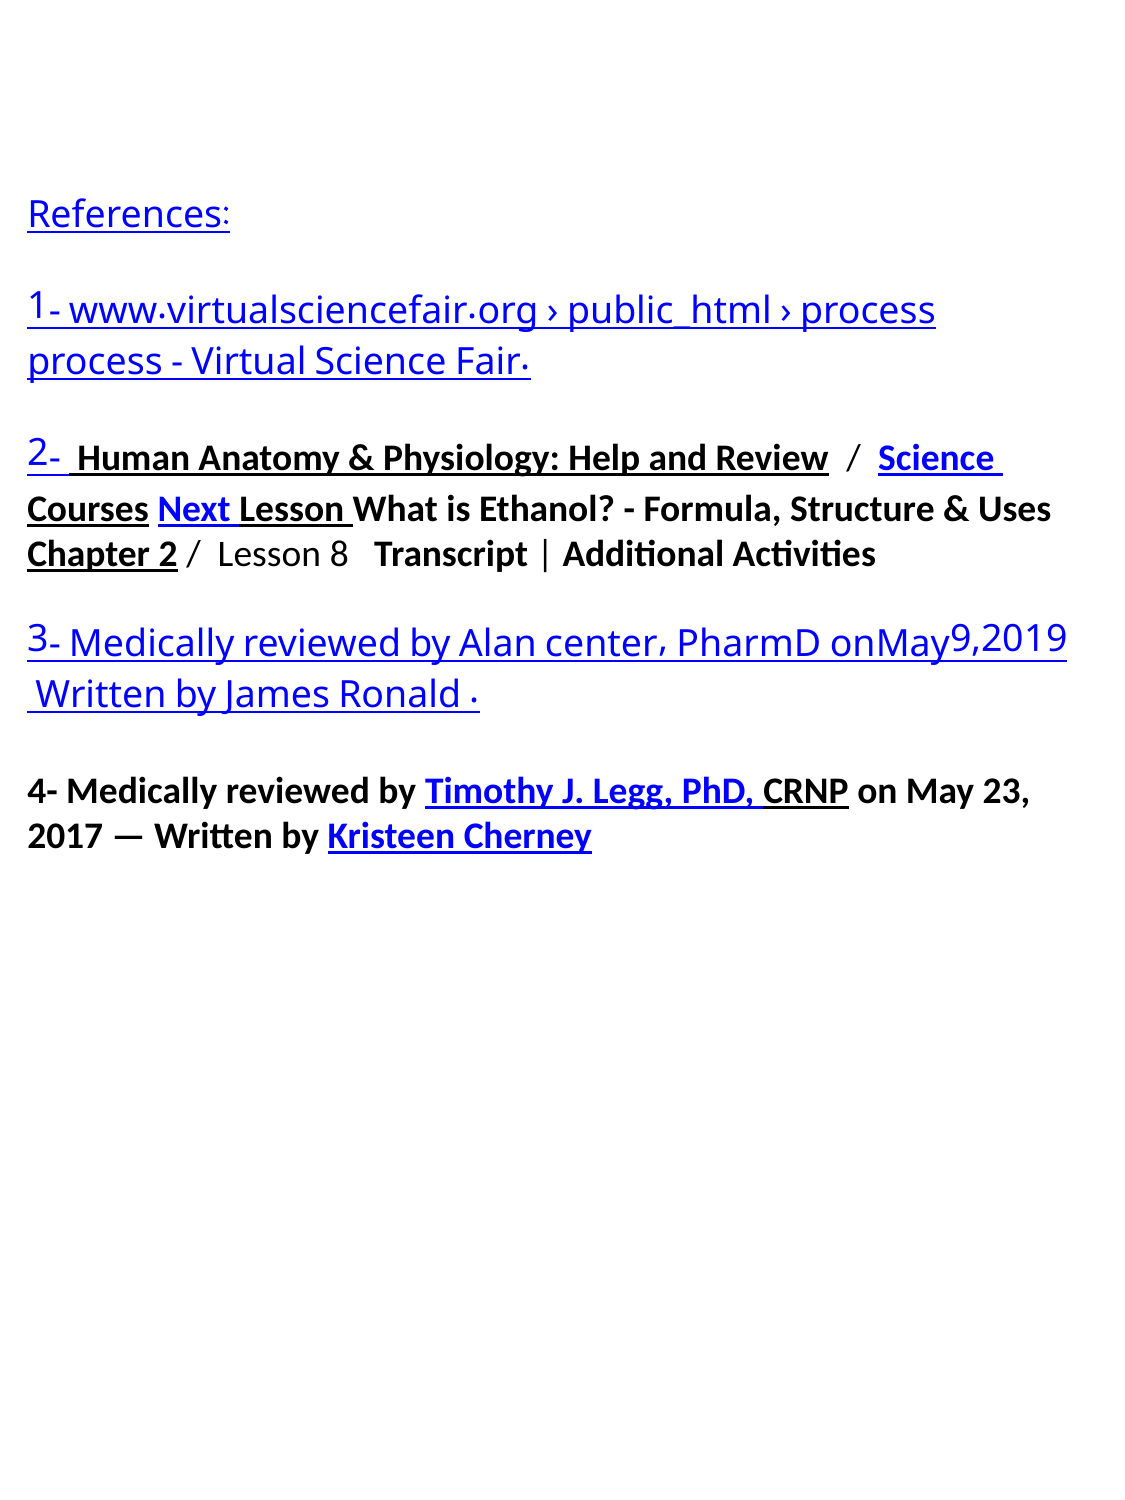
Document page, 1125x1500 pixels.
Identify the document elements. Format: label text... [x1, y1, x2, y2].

text_box References: 1- www.virtualsciencefair.org › public_html › process process - Virtual Science Fair. 2- Human Anatomy & Physiology: Help and Review / Science Courses Next Lesson What is Ethanol? - Formula, Structure & Uses Chapter 2 / Lesson 8 Transcript | Additional Activities 3- Medically reviewed by Alan center, PharmD onMay9,2019 Written by James Ronald . 4- Medically reviewed by Timothy J. Legg, PhD, CRNP on May 23, 2017 — Written by Kristeen Cherney [12, 182, 1088, 954]
